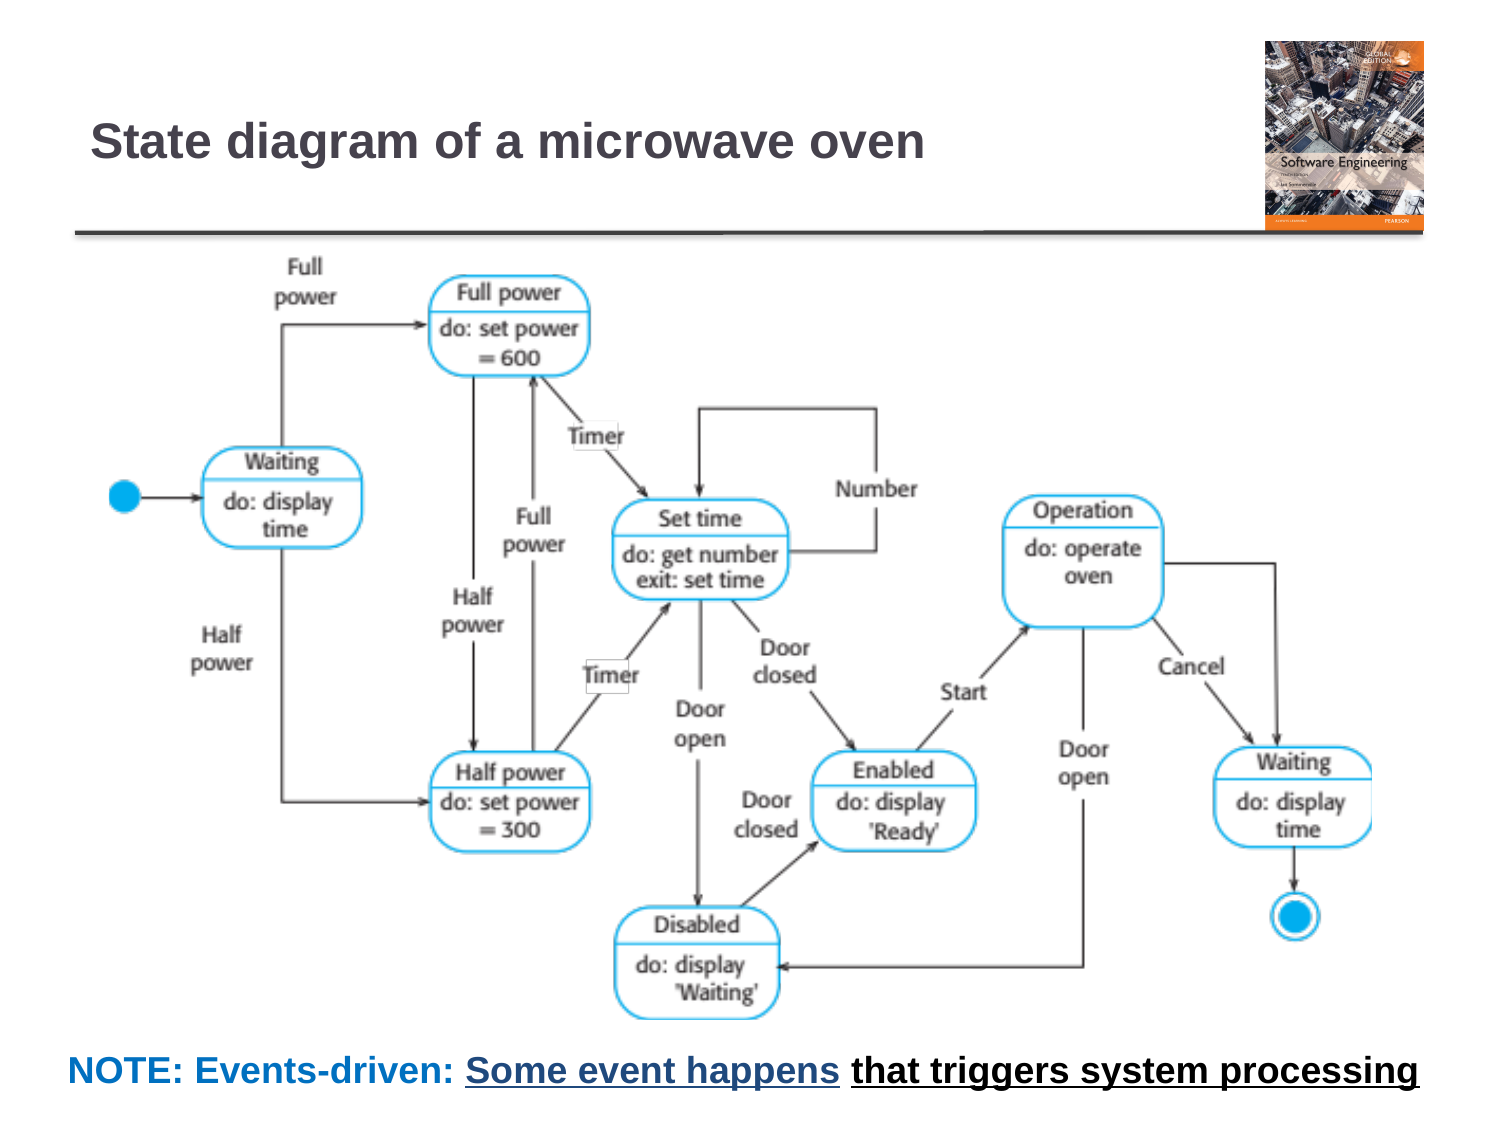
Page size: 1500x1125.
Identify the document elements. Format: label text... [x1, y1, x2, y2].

picture [1265, 41, 1424, 231]
title State diagram of a microwave oven [74, 44, 1272, 233]
picture [108, 251, 1372, 1020]
text_box NOTE: Events-driven: Some event happens that triggers system processing [52, 1038, 1448, 1099]
